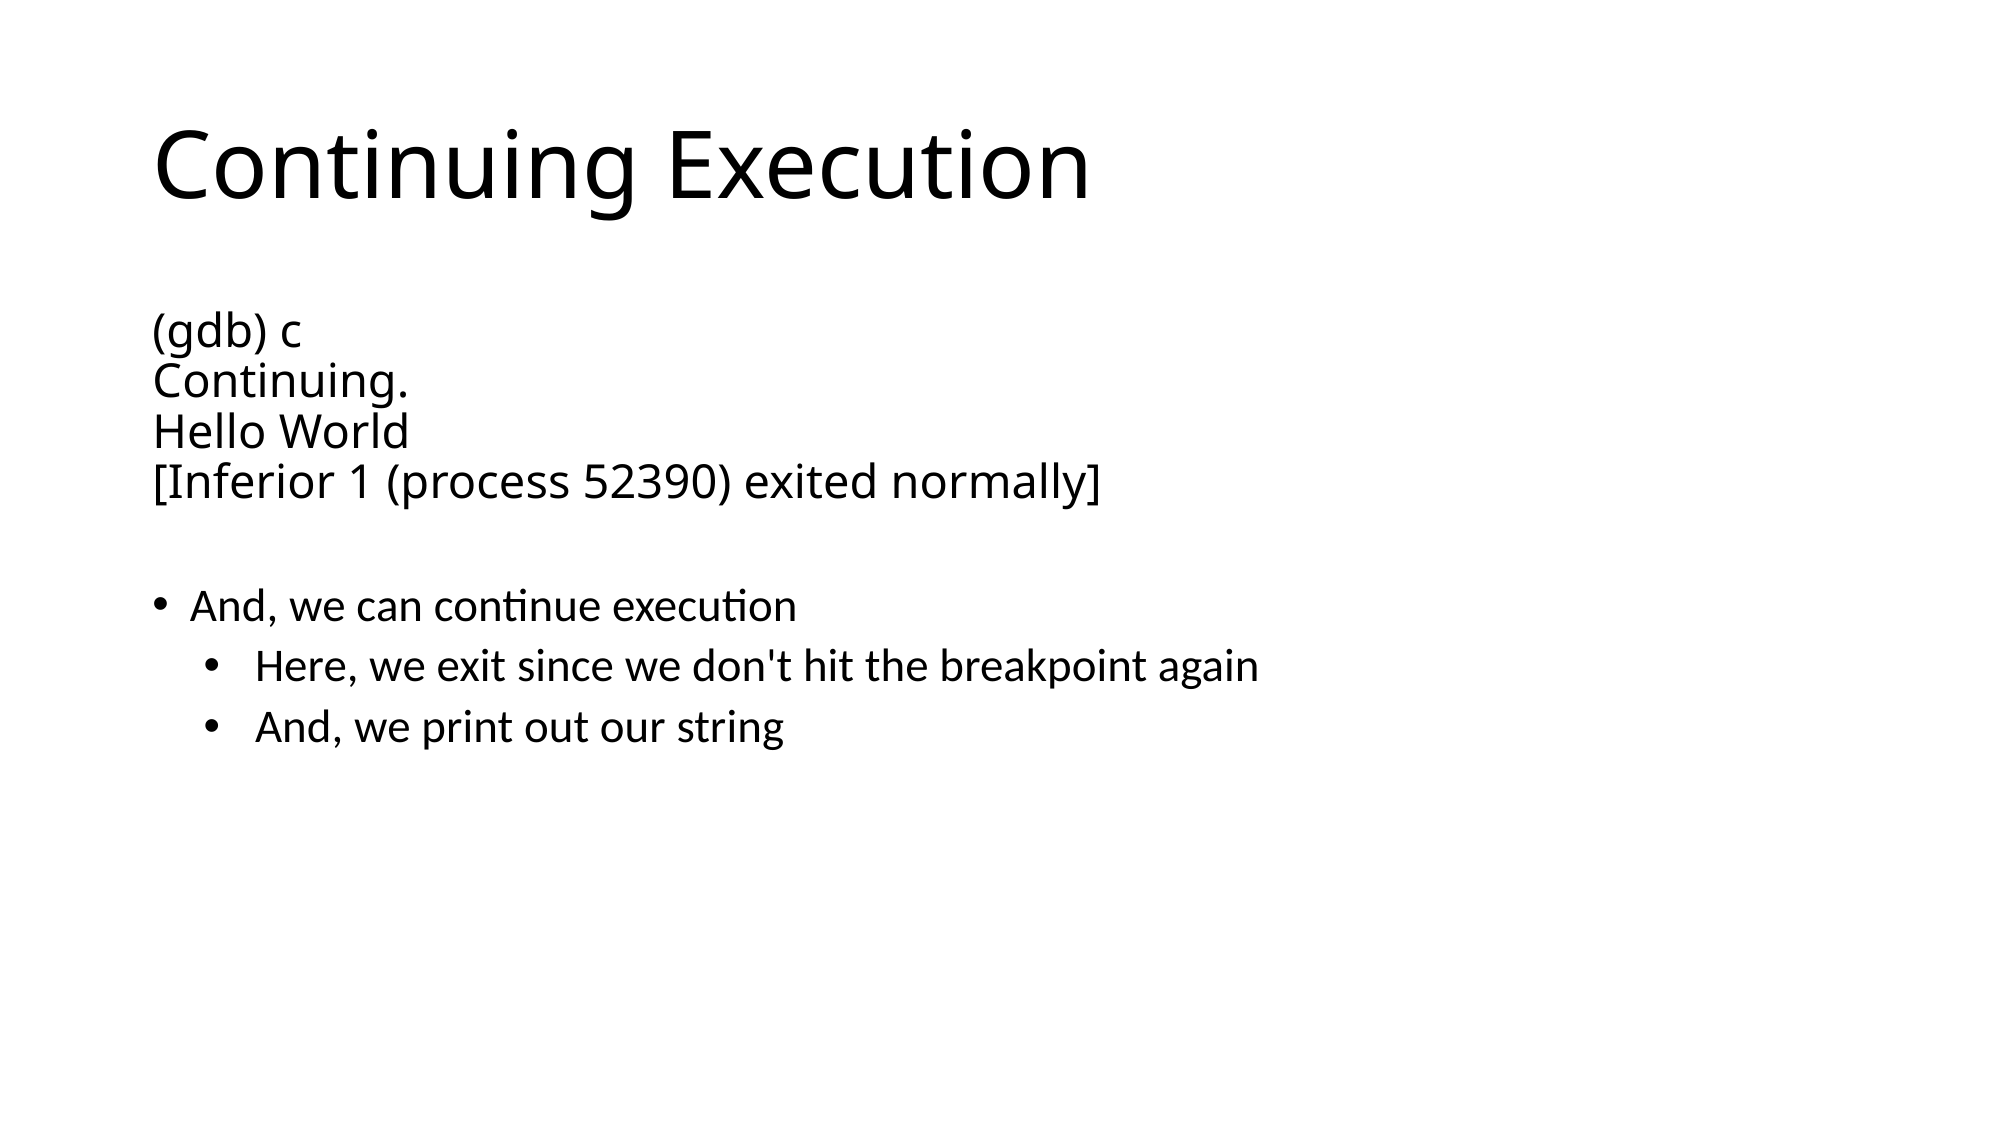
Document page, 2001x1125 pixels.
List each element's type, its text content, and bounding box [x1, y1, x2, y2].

title Continuing Execution [137, 59, 1863, 278]
list (gdb) c Continuing. Hello World [Inferior 1 (process 52390) exited normally] And, we can continue execution Here, we exit since we don't hit the breakpoint again And, we print out our string [137, 299, 1863, 1014]
